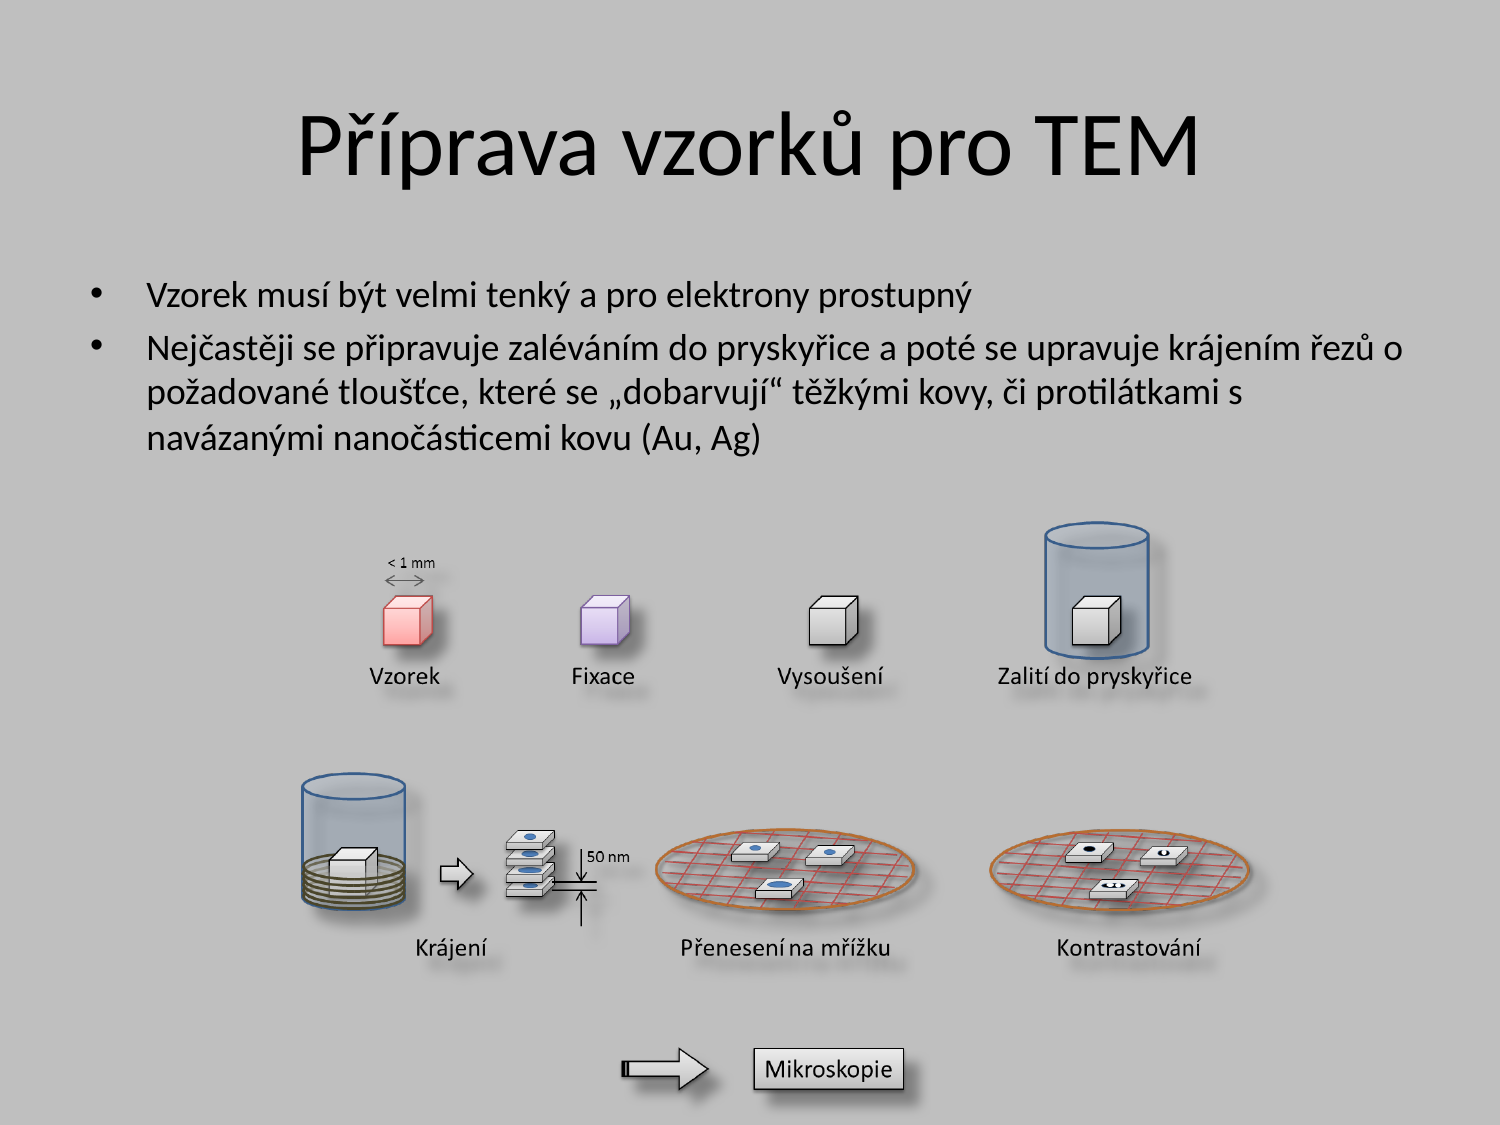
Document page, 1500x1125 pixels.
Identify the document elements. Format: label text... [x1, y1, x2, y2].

picture [300, 521, 1259, 1107]
list Vzorek musí být velmi tenký a pro elektrony prostupný Nejčastěji se připravuje zaléváním do pryskyřice a poté se upravuje krájením řezů o požadované tloušťce, které se „dobarvují“ těžkými kovy, či protilátkami s navázanými nanočásticemi kovu (Au, Ag) [75, 262, 1425, 1005]
title Příprava vzorků pro TEM [75, 45, 1425, 233]
